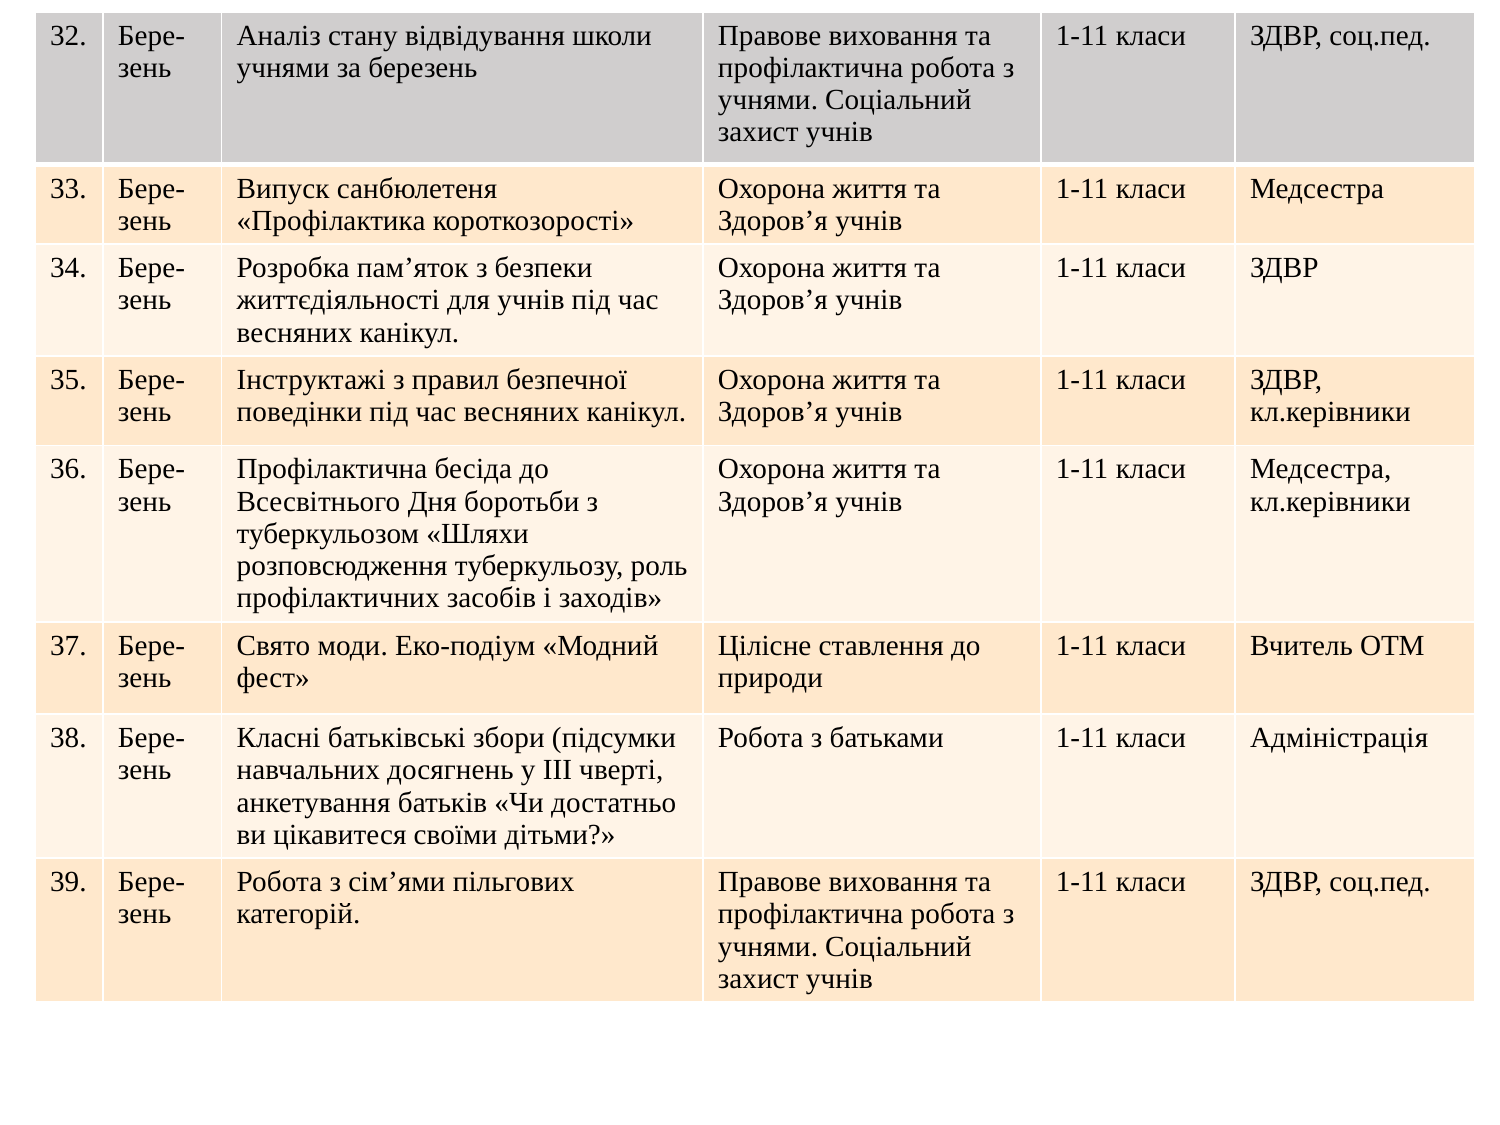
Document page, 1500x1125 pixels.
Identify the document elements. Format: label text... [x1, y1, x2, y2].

table_header 1-11 класи [1042, 13, 1234, 162]
table_cell 1-11 класи [1042, 859, 1234, 1001]
table_cell Робота з батьками [704, 715, 1040, 857]
table_cell 1-11 класи [1042, 446, 1234, 621]
table_header 32. [36, 13, 102, 162]
table_cell ЗДВР, кл.керівники [1236, 357, 1474, 445]
table_cell 34. [36, 245, 102, 355]
table_cell Розробка пам’яток з безпеки життєдіяльності для учнів під час весняних канікул. [222, 245, 702, 355]
table_cell Бере-зень [104, 167, 221, 243]
table_cell 1-11 класи [1042, 245, 1234, 355]
table_cell Бере-зень [104, 245, 221, 355]
table_cell Випуск санбюлетеня «Профілактика короткозорості» [222, 167, 702, 243]
table_cell Правове виховання та профілактична робота з учнями. Соціальний захист учнів [704, 859, 1040, 1001]
table_cell 1-11 класи [1042, 715, 1234, 857]
table_cell 38. [36, 715, 102, 857]
table_cell 35. [36, 357, 102, 445]
table_cell 36. [36, 446, 102, 621]
table_cell Профілактична бесіда до Всесвітнього Дня боротьби з туберкульозом «Шляхи розповсюдження туберкульозу, роль профілактичних засобів і заходів» [222, 446, 702, 621]
table_cell 37. [36, 623, 102, 713]
table_cell Класні батьківські збори (підсумки навчальних досягнень у ІІІ чверті, анкетування батьків «Чи достатньо ви цікавитеся своїми дітьми?» [222, 715, 702, 857]
table_cell Інструктажі з правил безпечної поведінки під час весняних канікул. [222, 357, 702, 445]
table_cell Охорона життя та Здоров’я учнів [704, 167, 1040, 243]
table_header Правове виховання та профілактична робота з учнями. Соціальний захист учнів [704, 13, 1040, 162]
table_cell 1-11 класи [1042, 357, 1234, 445]
table_cell Адміністрація [1236, 715, 1474, 857]
table_cell Медсестра, кл.керівники [1236, 446, 1474, 621]
table_cell Бере-зень [104, 446, 221, 621]
table_header Бере-зень [104, 13, 221, 162]
table_cell Цілісне ставлення до природи [704, 623, 1040, 713]
table_cell Охорона життя та Здоров’я учнів [704, 446, 1040, 621]
table_header Аналіз стану відвідування школи учнями за березень [222, 13, 702, 162]
table_header ЗДВР, соц.пед. [1236, 13, 1474, 162]
table_cell 33. [36, 167, 102, 243]
table_cell 1-11 класи [1042, 623, 1234, 713]
table_cell Медсестра [1236, 167, 1474, 243]
table_cell 39. [36, 859, 102, 1001]
table_cell ЗДВР, соц.пед. [1236, 859, 1474, 1001]
table_cell Охорона життя та Здоров’я учнів [704, 245, 1040, 355]
table_cell Бере-зень [104, 623, 221, 713]
table_cell Бере-зень [104, 357, 221, 445]
table_cell Вчитель ОТМ [1236, 623, 1474, 713]
table_cell ЗДВР [1236, 245, 1474, 355]
table_cell Бере-зень [104, 859, 221, 1001]
table_cell Бере-зень [104, 715, 221, 857]
table_cell 1-11 класи [1042, 167, 1234, 243]
table_cell Охорона життя та Здоров’я учнів [704, 357, 1040, 445]
table_cell Свято моди. Еко-подіум «Модний фест» [222, 623, 702, 713]
table_cell Робота з сім’ями пільгових категорій. [222, 859, 702, 1001]
